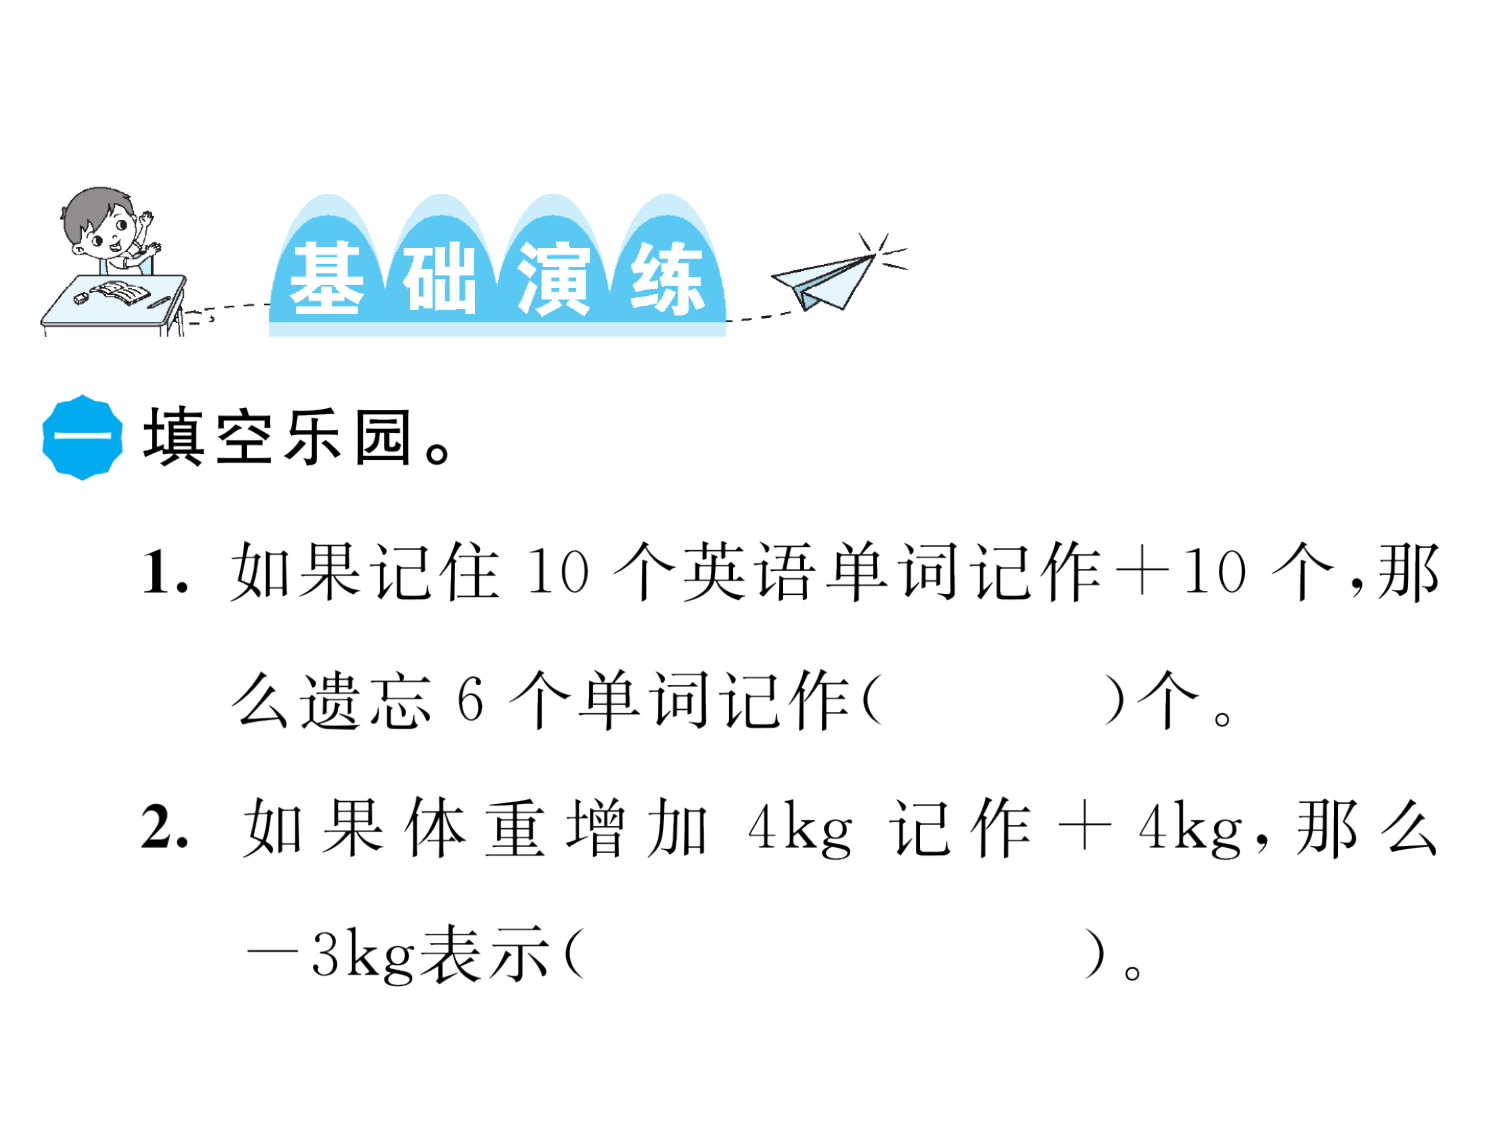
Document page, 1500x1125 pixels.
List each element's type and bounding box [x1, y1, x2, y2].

picture [35, 177, 1453, 1034]
